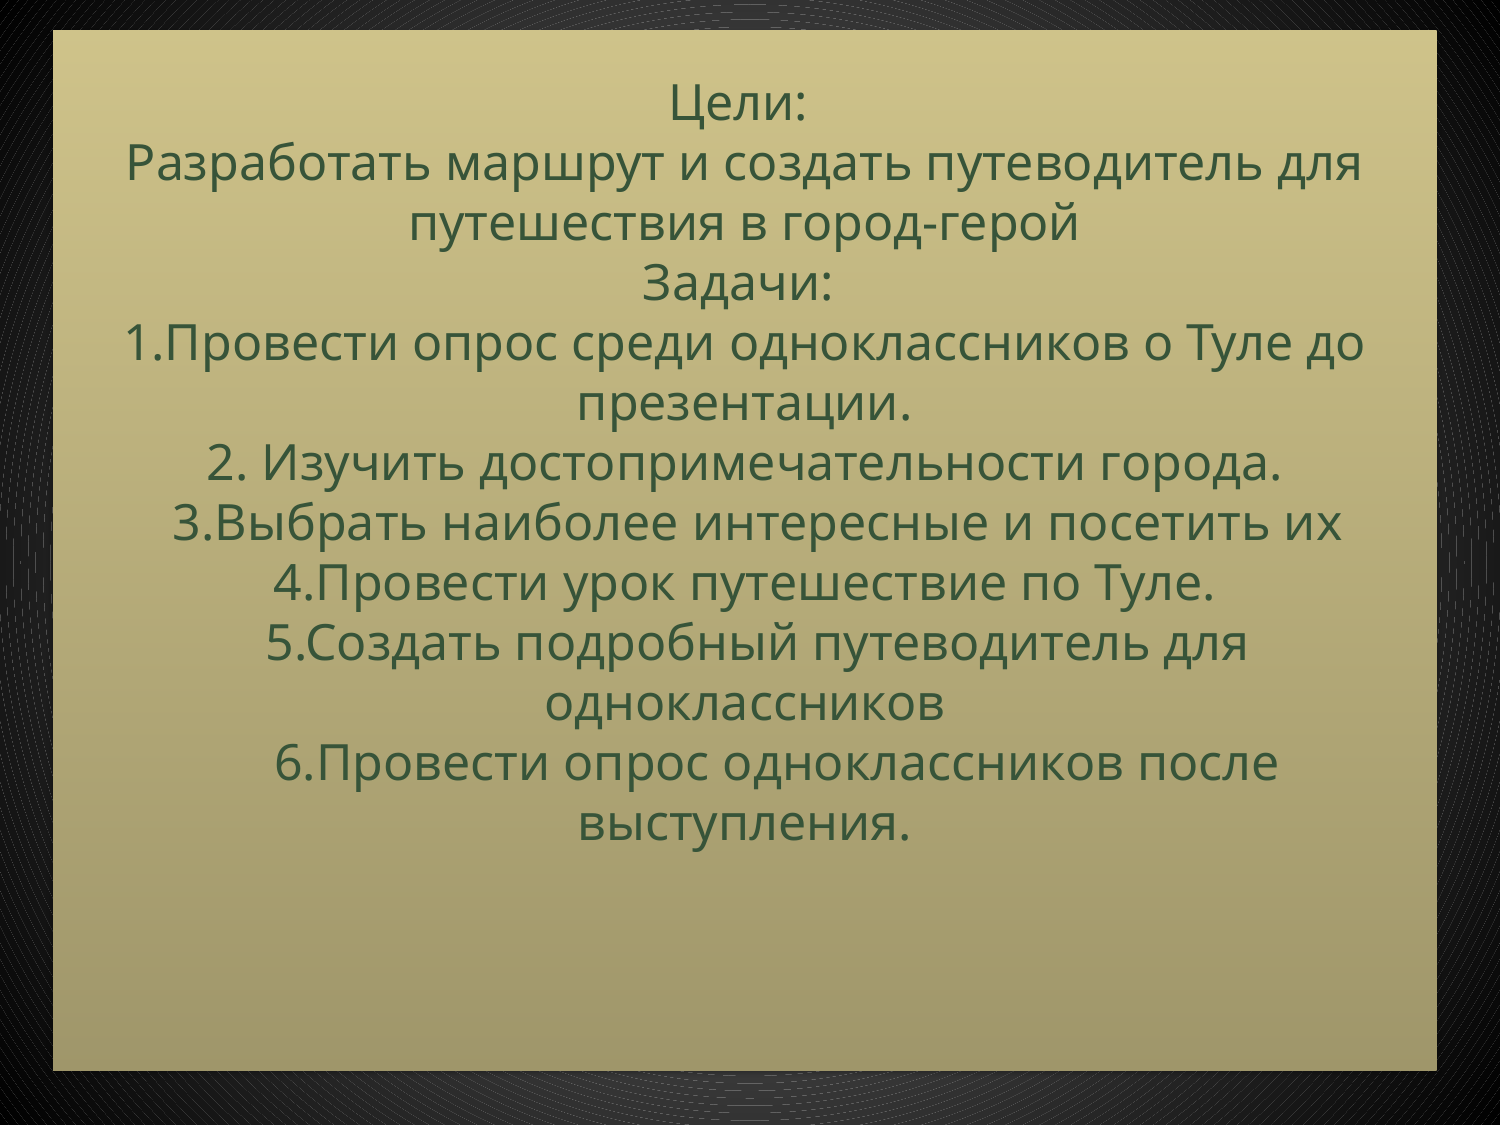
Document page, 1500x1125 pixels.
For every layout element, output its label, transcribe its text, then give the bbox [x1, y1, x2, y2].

title Цели: Разработать маршрут и создать путеводитель для путешествия в город-герой Задачи: 1.Провести опрос среди одноклассников о Туле до презентации. 2. Изучить достопримечательности города. 3.Выбрать наиболее интересные и посетить их 4.Провести урок путешествие по Туле. 5.Создать подробный путеводитель для одноклассников 6.Провести опрос одноклассников после выступления. [53, 30, 1437, 1071]
